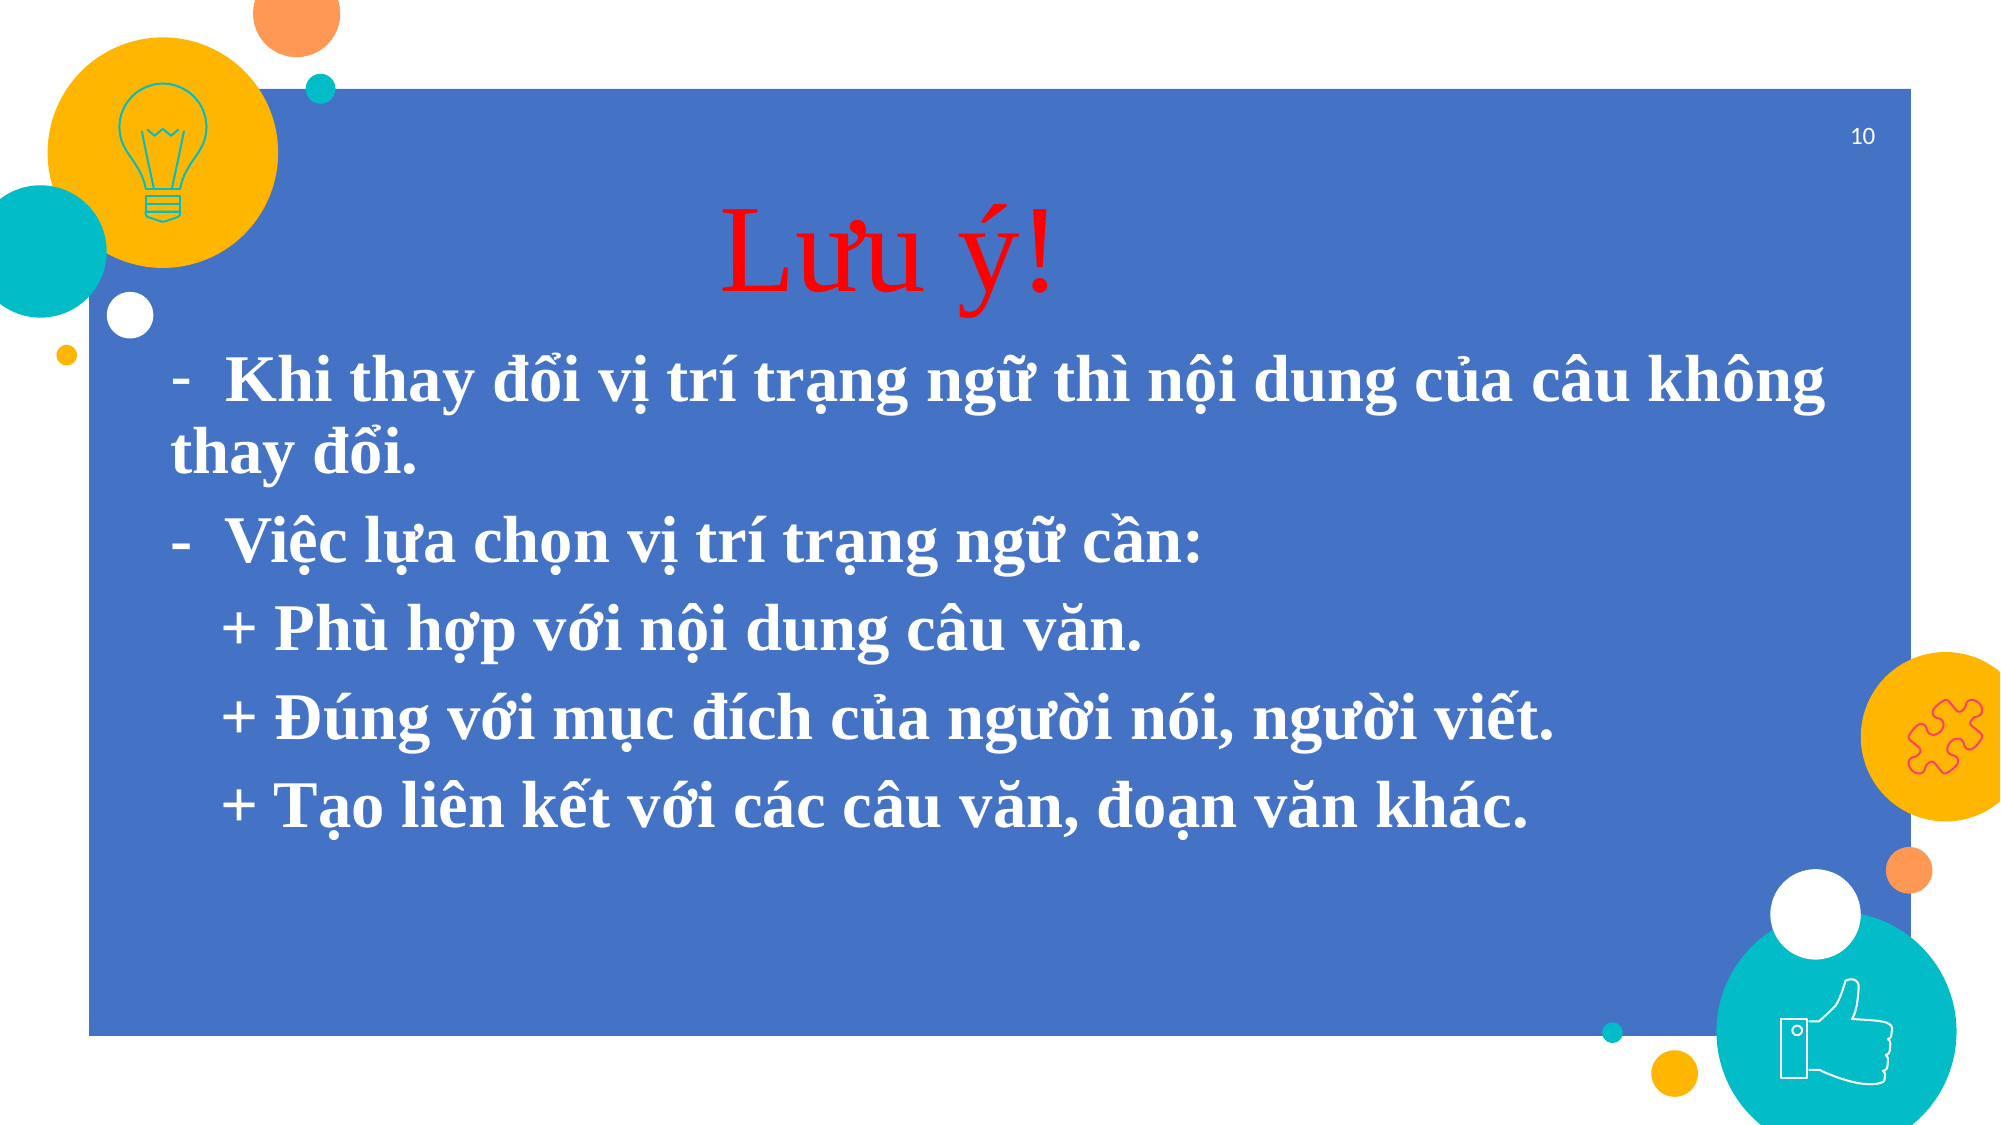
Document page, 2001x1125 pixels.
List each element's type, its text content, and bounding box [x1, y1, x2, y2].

slide_number 10 [1775, 91, 1896, 178]
subtitle Khi thay đổi vị trí trạng ngữ thì nội dung của câu không thay đổi. - Việc lựa chọn vị trí trạng ngữ cần: + Phù hợp với nội dung câu văn. + Đúng với mục đích của người nói, người viết. + Tạo liên kết với các câu văn, đoạn văn khác. [150, 324, 1896, 712]
title Lưu ý! [699, 123, 2000, 378]
